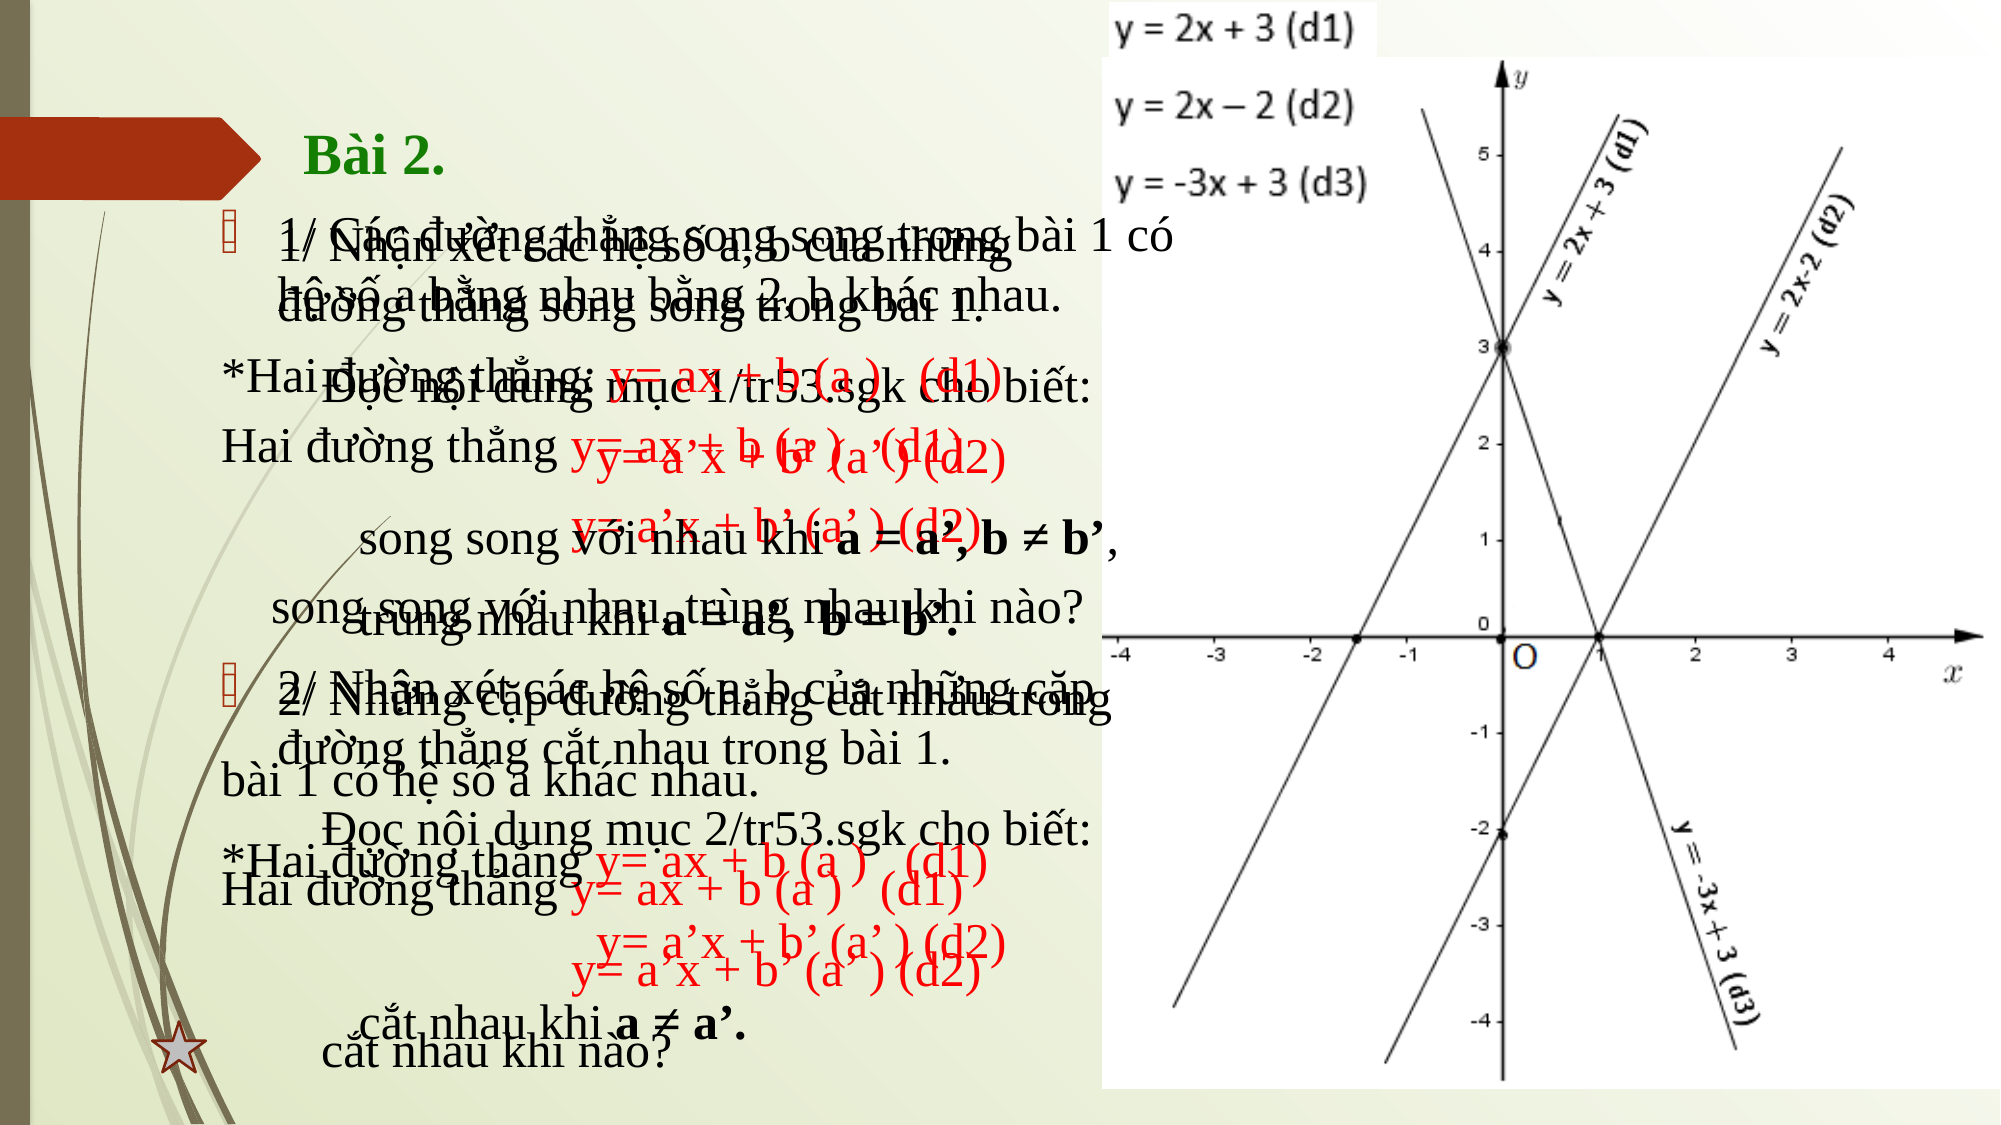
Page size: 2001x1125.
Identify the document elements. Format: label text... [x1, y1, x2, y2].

text_box [150, 1020, 208, 1074]
text_box Bài 2. [288, 108, 461, 194]
picture [1101, 2, 2000, 1089]
